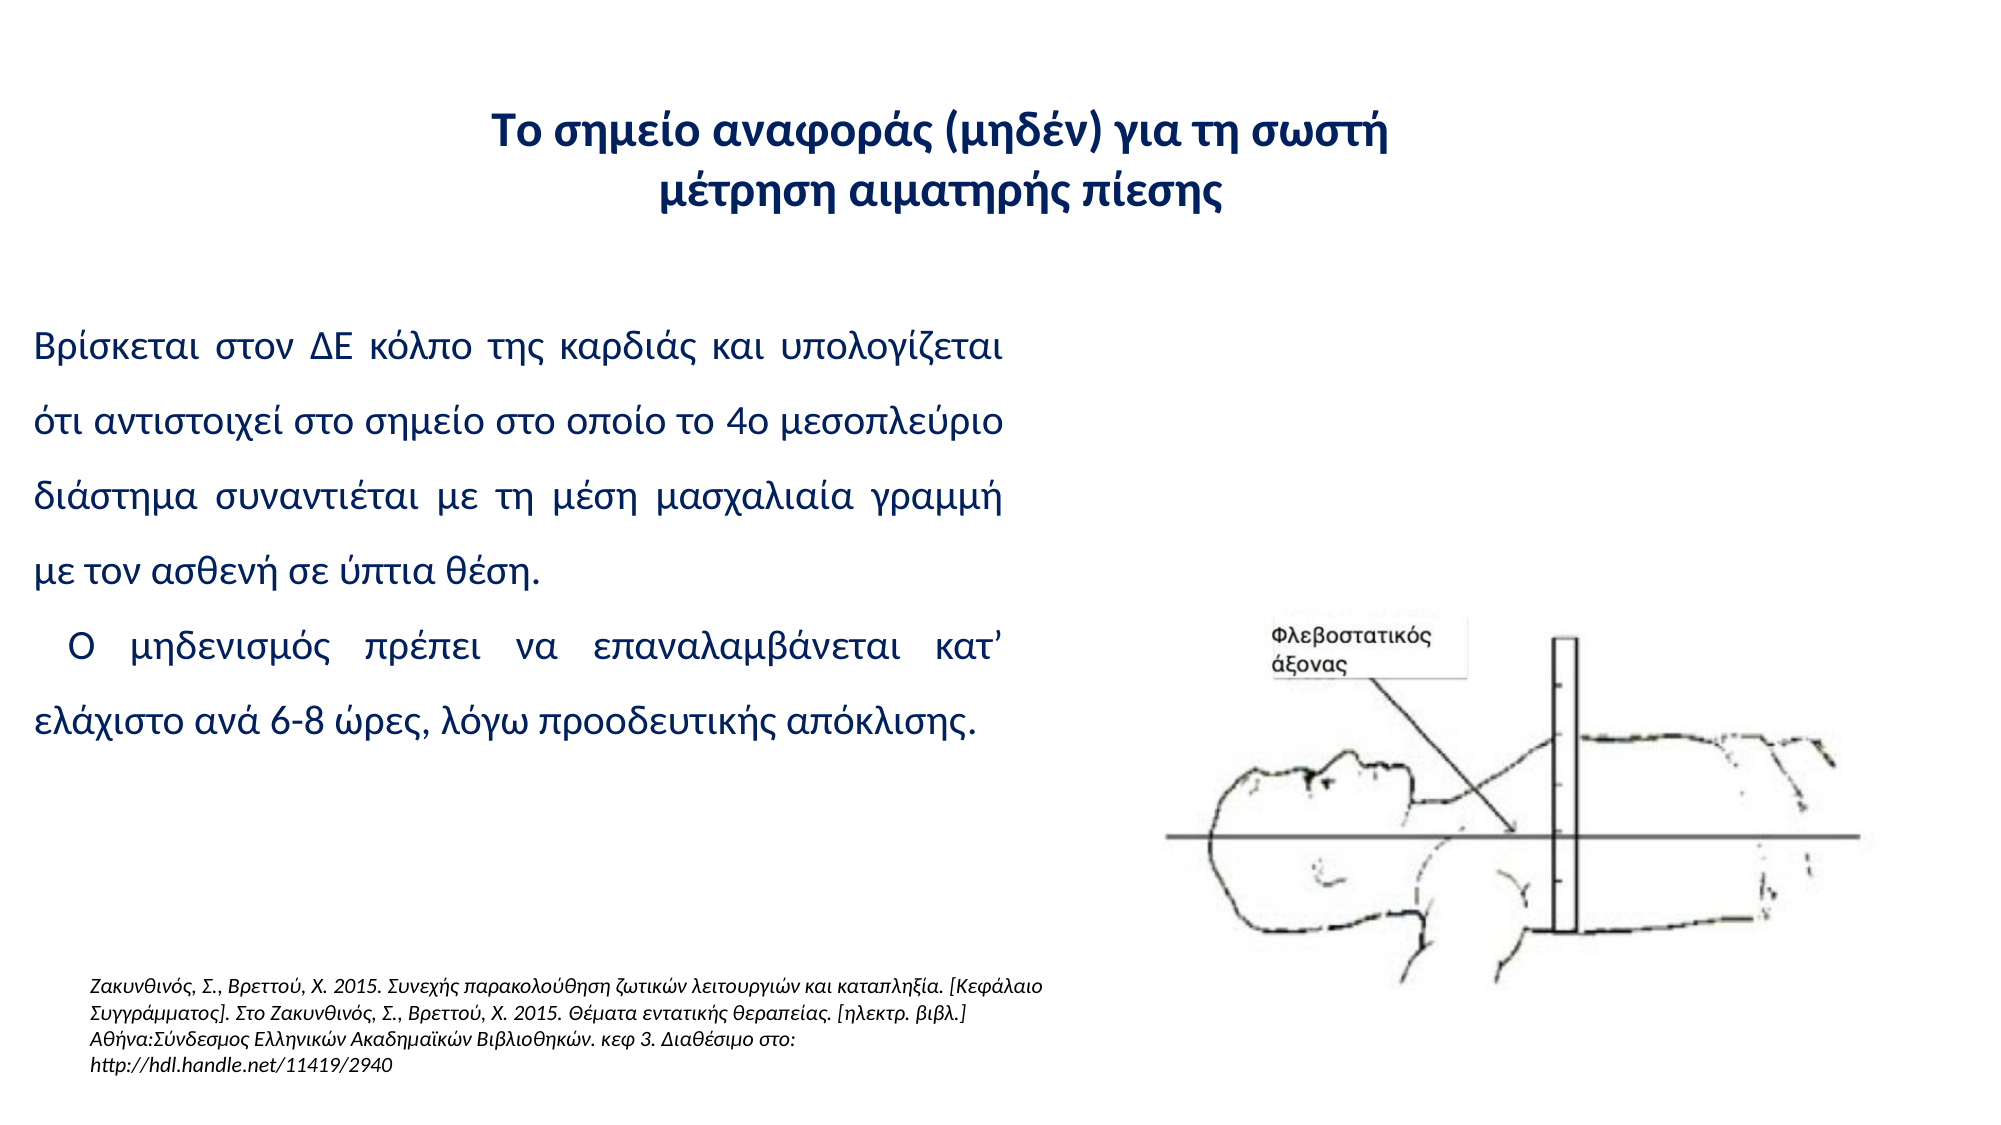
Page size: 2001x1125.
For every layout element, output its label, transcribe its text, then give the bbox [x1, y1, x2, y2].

picture [1044, 556, 1913, 990]
text_box Ζακυνθινός, Σ., Βρεττού, Χ. 2015. Συνεχής παρακολούθηση ζωτικών λειτουργιών και καταπληξία. [Κεφάλαιο Συγγράμματος]. Στο Ζακυνθινός, Σ., Βρεττού, Χ. 2015. Θέματα εντατικής θεραπείας. [ηλεκτρ. βιβλ.] Αθήνα:Σύνδεσμος Ελληνικών Ακαδημαϊκών Βιβλιοθηκών. κεφ 3. Διαθέσιμο στο: http://hdl.handle.net/11419/2940 [75, 964, 1076, 1085]
text_box Tο σημείο αναφοράς (μηδέν) για τη σωστή μέτρηση αιματηρής πίεσης [440, 89, 1441, 224]
text_box Bρίσκεται στον ΔΕ κόλπο της καρδιάς και υπολογίζεται ότι αντιστοιχεί στο σημείο στο οποίο το 4o μεσοπλεύριο διάστημα συναντιέται με τη μέση μασχαλιαία γραμμή με τον ασθενή σε ύπτια θέση. Ο μηδενισμός πρέπει να επαναλαμβάνεται κατ’ ελάχιστο ανά 6-8 ώρες, λόγω προοδευτικής απόκλισης. [18, 285, 1019, 750]
